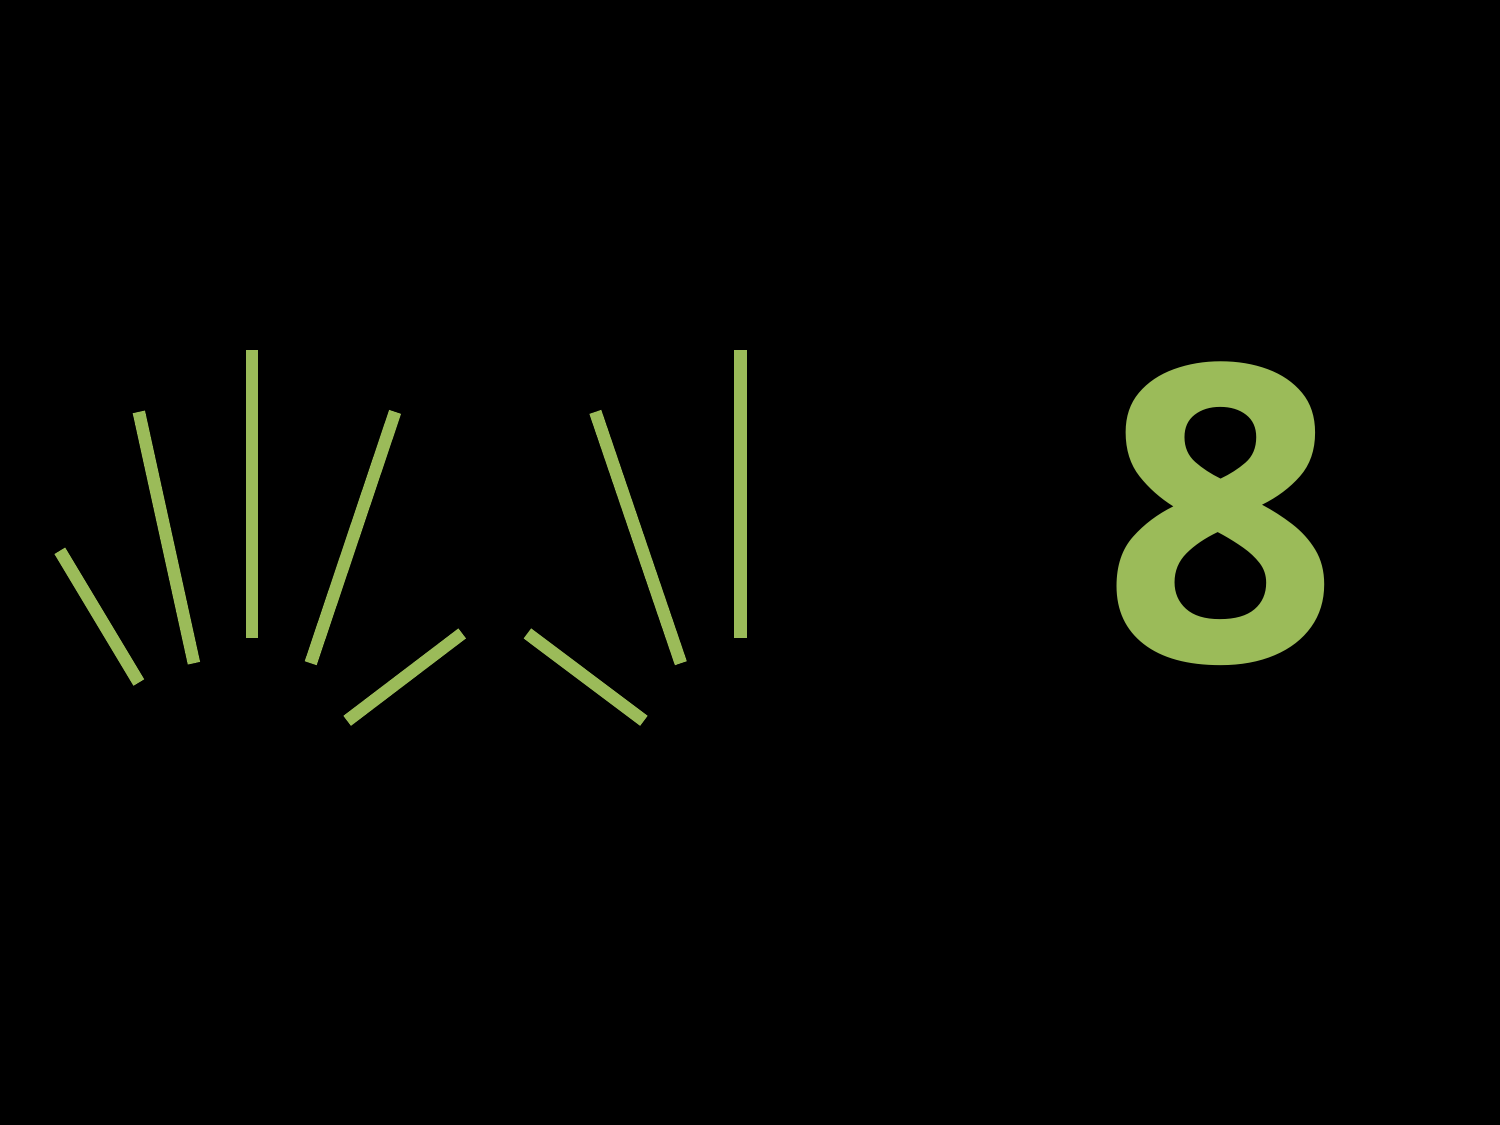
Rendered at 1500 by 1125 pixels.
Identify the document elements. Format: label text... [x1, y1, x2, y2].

text_box 8 [1087, 239, 1355, 752]
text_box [59, 349, 741, 722]
